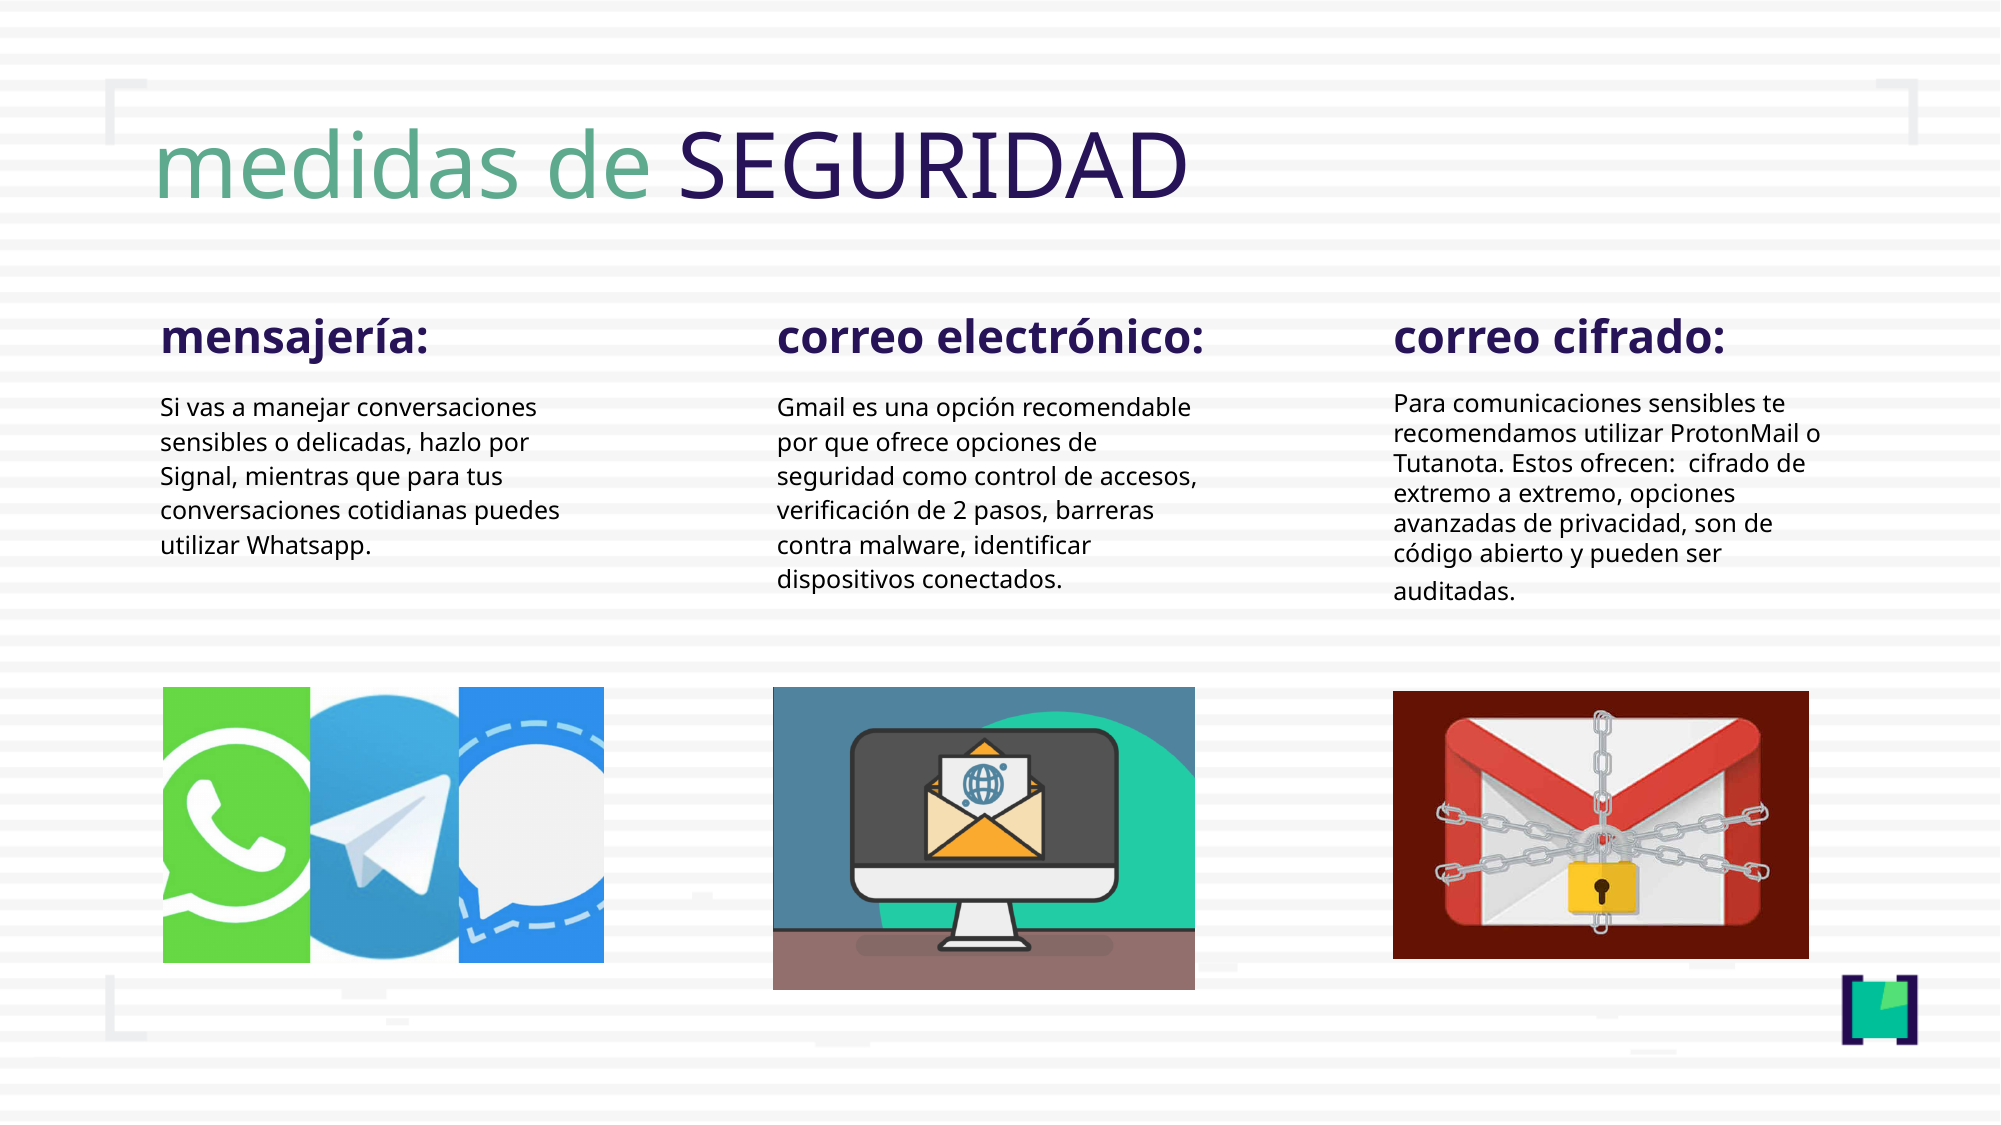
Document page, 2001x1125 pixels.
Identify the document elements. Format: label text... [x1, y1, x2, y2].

text_box correo cifrado: Para comunicaciones sensibles te recomendamos utilizar ProtonMail o Tutanota. Estos ofrecen: cifrado de extremo a extremo, opciones avanzadas de privacidad, son de código abierto y pueden ser auditadas. [1378, 299, 1855, 528]
text_box mensajería: Si vas a manejar conversaciones sensibles o delicadas, hazlo por Signal, mientras que para tus conversaciones cotidianas puedes utilizar Whatsapp. [145, 299, 622, 528]
title medidas de SEGURIDAD [137, 59, 1863, 278]
picture [0, 0, 2001, 1125]
text_box correo electrónico: Gmail es una opción recomendable por que ofrece opciones de seguridad como control de accesos, verificación de 2 pasos, barreras contra malware, identificar dispositivos conectados. [761, 299, 1238, 528]
